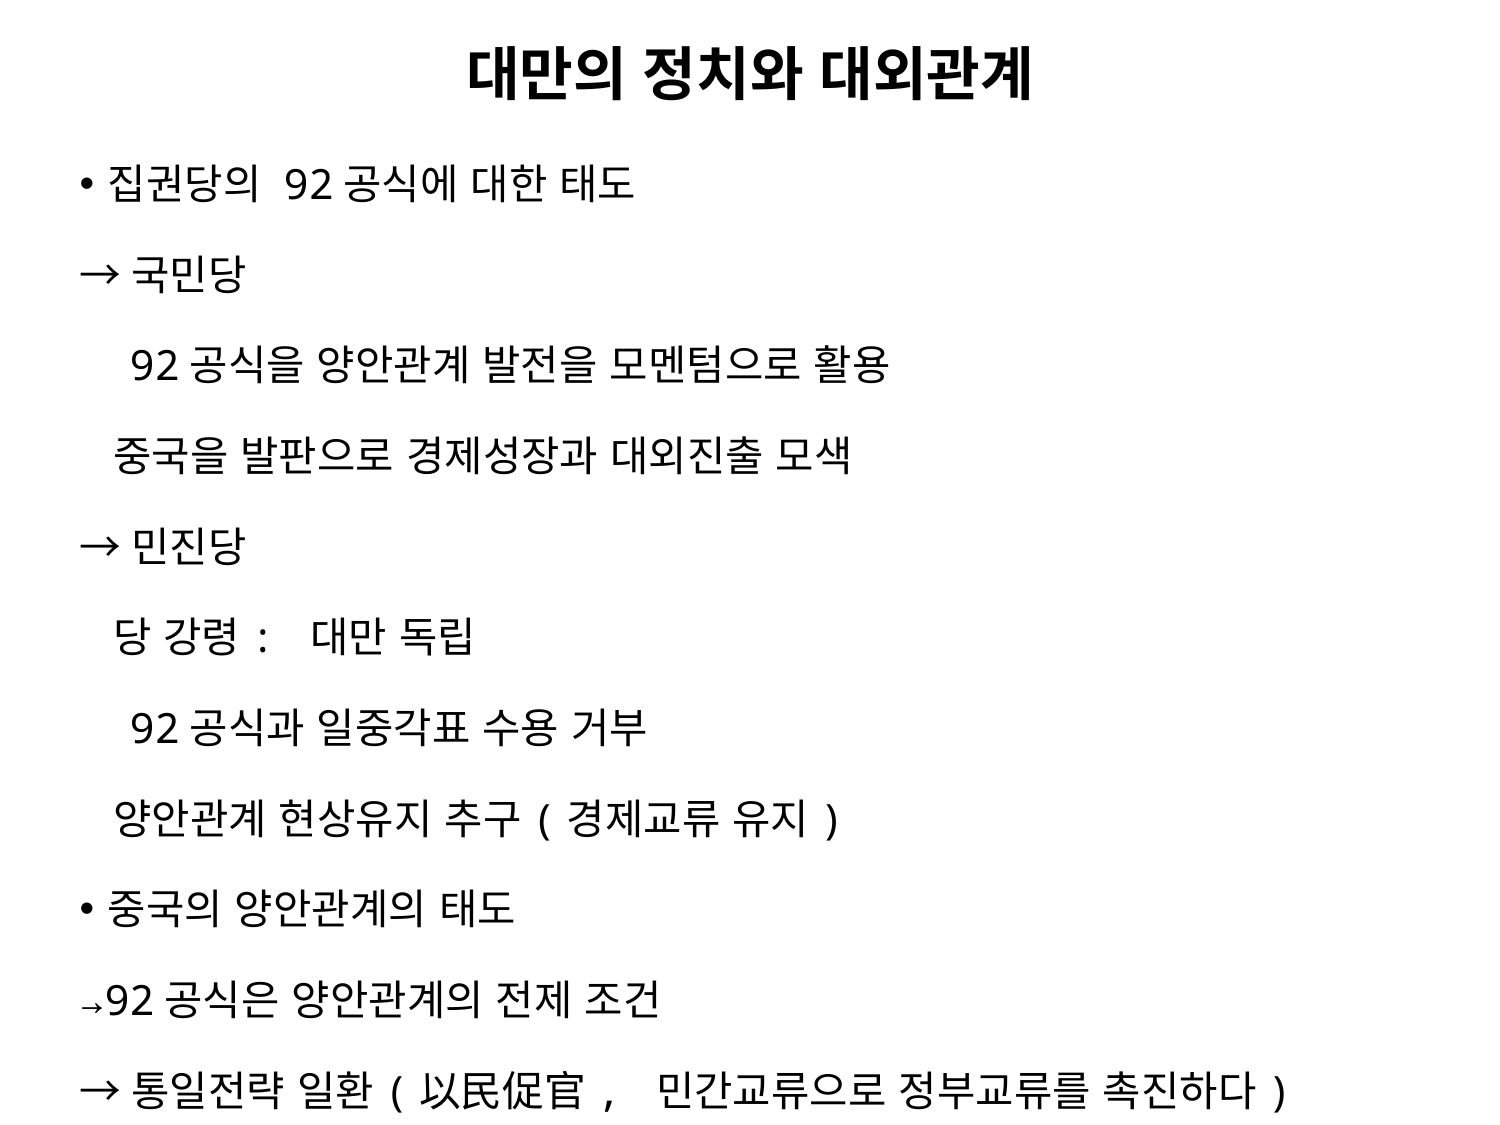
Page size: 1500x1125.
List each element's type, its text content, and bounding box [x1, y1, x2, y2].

text_box 대만의 정치와 대외관계 [311, 29, 1189, 115]
list 집권당의 92공식에 대한 태도 →국민당 92공식을 양안관계 발전을 모멘텀으로 활용 중국을 발판으로 경제성장과 대외진출 모색 →민진당 당 강령: 대만 독립 92공식과 일중각표 수용 거부 양안관계 현상유지 추구(경제교류 유지) 중국의 양안관계의 태도 →92공식은 양안관계의 전제 조건 →통일전략 일환(以民促官, 민간교류으로 정부교류를 촉진하다) [64, 125, 1436, 1094]
